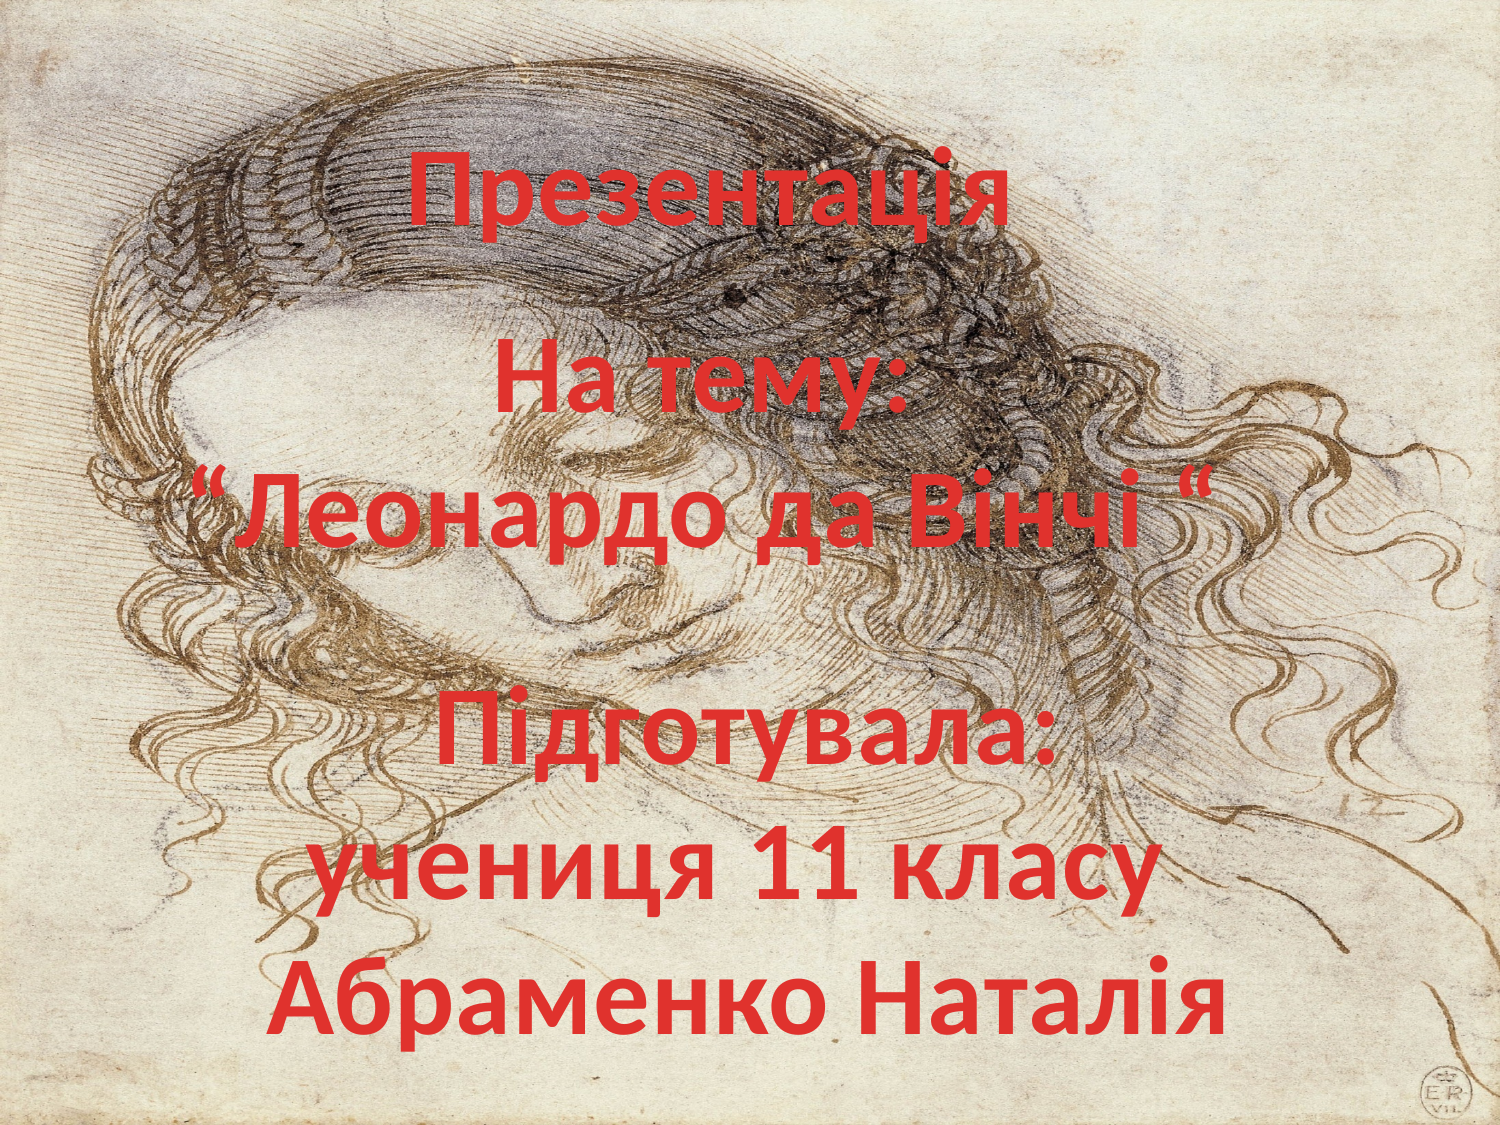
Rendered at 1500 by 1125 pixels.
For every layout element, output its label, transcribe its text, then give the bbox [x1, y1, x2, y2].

text_box Презентація [389, 105, 1031, 256]
picture [0, 0, 1500, 1125]
text_box На тему: “Леонардо да Вінчі “ [169, 292, 1239, 578]
text_box Підготувала: учениця 11 класу Абраменко Наталія [250, 644, 1247, 1065]
